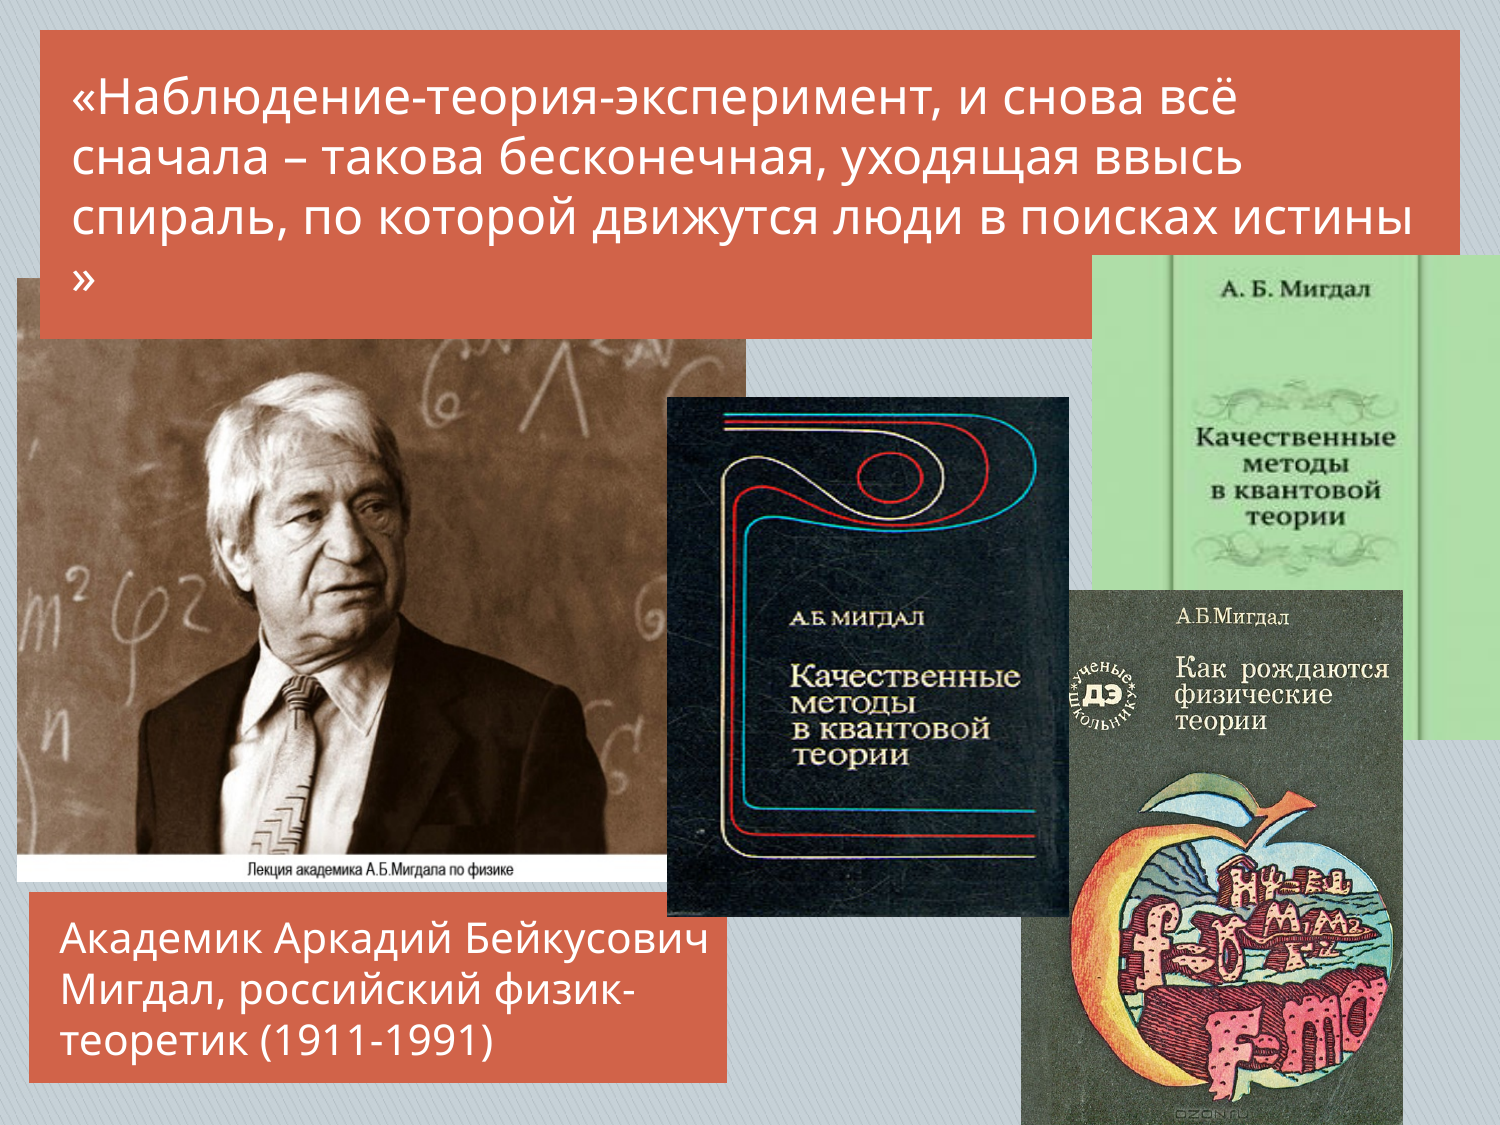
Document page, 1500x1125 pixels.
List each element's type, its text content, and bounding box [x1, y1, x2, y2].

list «Наблюдение-теория-эксперимент, и снова всё сначала – такова бесконечная, уходящая ввысь спираль, по которой движутся люди в поисках истины » [40, 30, 1460, 339]
list Академик Аркадий Бейкусович Мигдал, российский физик-теоретик (1911-1991) [29, 893, 727, 1083]
picture [17, 255, 1500, 1125]
